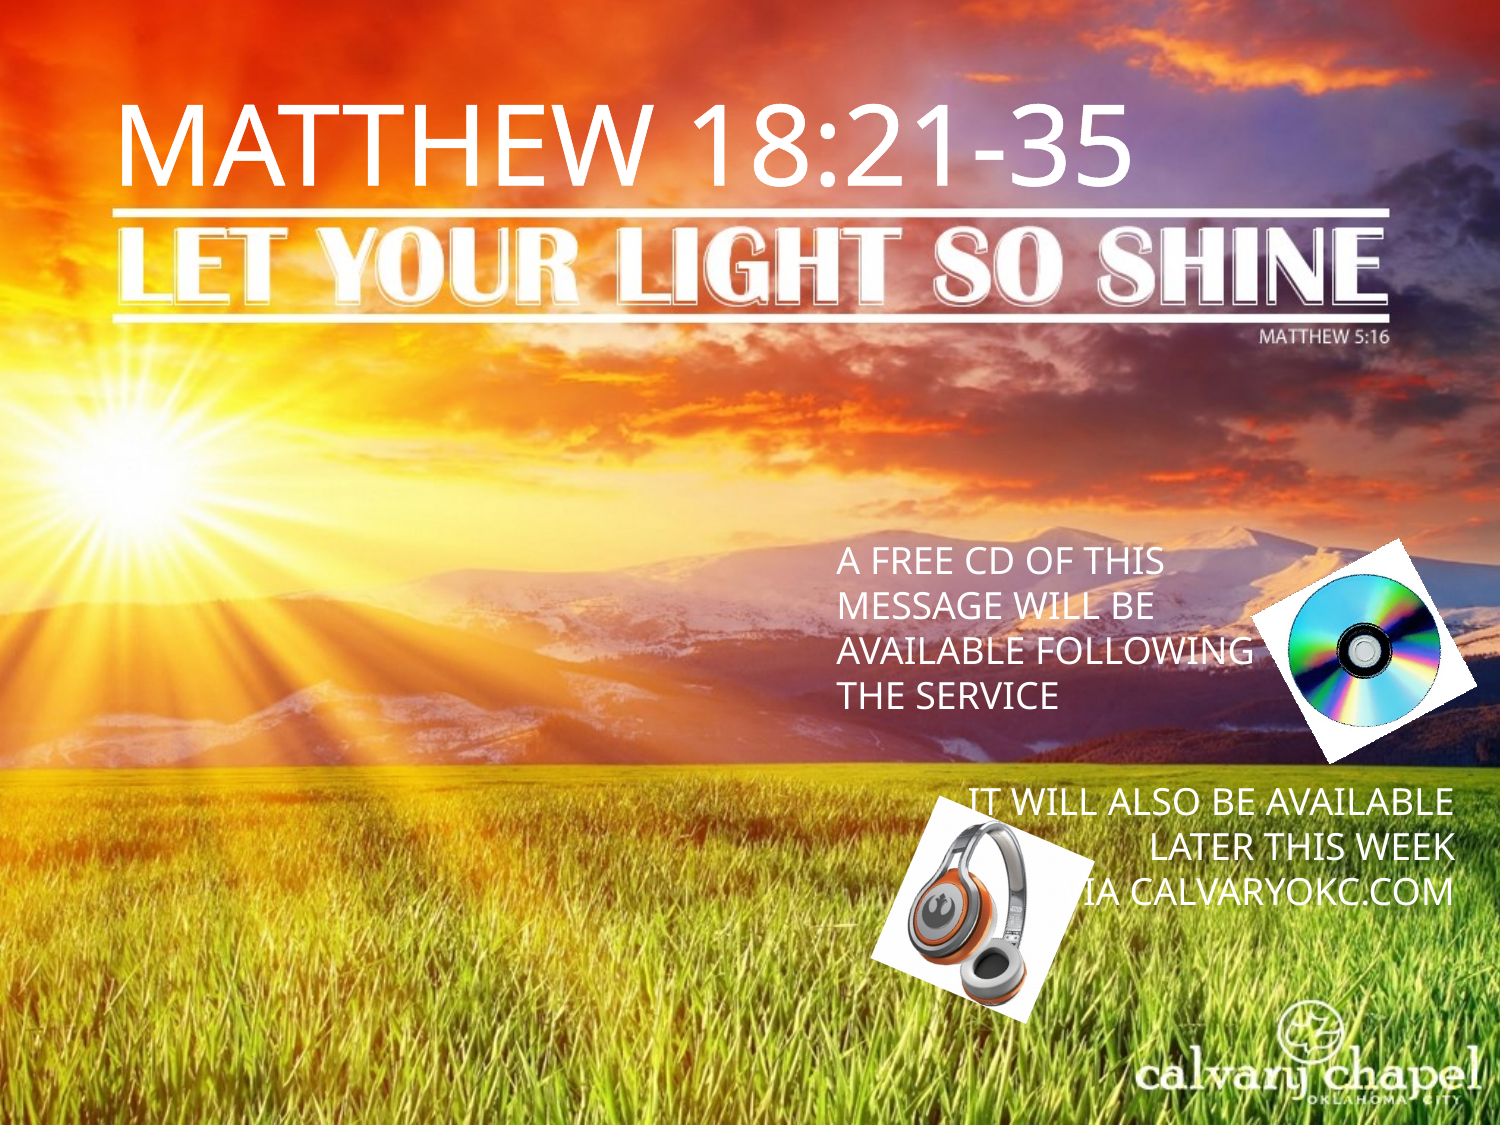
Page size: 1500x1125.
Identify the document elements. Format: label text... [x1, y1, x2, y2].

text_box IT WILL ALSO be available LATER THIS WEEK VIA cALVARYOKC.COM [908, 770, 1470, 920]
text_box A free CD of this message will be available following the service [821, 529, 1347, 725]
text_box MATTHEW 18:21-35 [96, 65, 1375, 216]
picture [0, 0, 1500, 1125]
